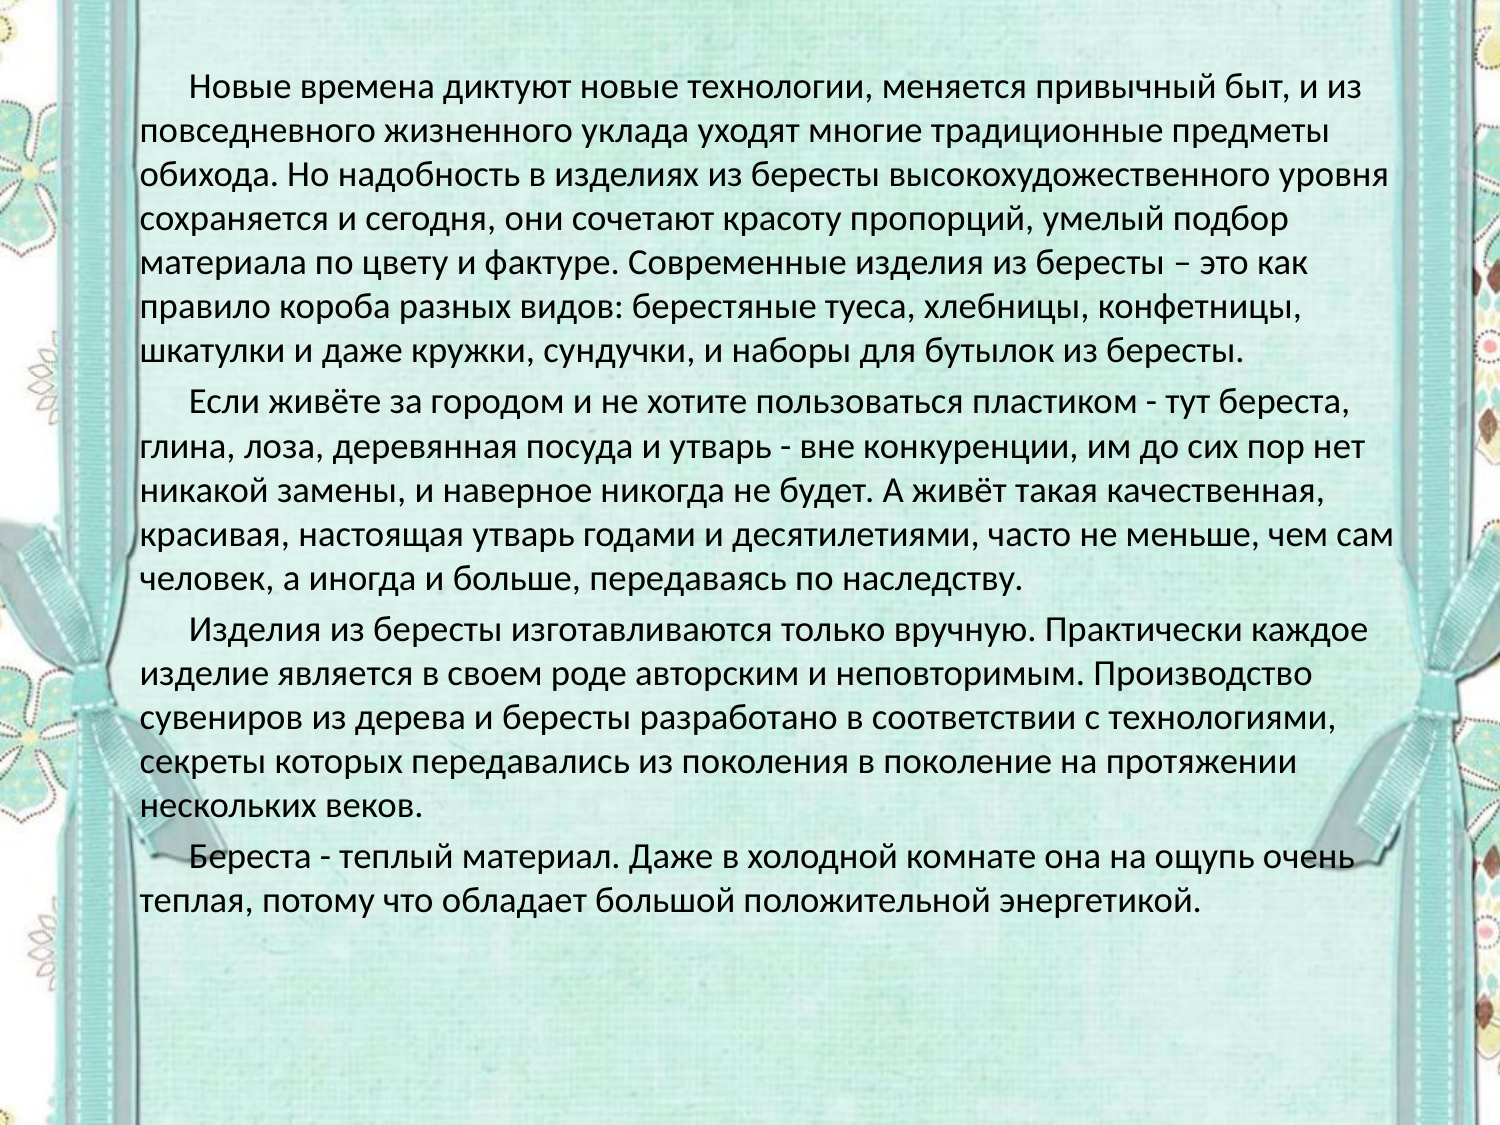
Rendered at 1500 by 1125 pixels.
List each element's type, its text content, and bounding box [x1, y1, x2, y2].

picture [0, 0, 1500, 1125]
list Новые времена диктуют новые технологии, меняется привычный быт, и из повседневного жизненного уклада уходят многие традиционные предметы обихода. Но надобность в изделиях из бересты высокохудожественного уровня сохраняется и сегодня, они сочетают красоту пропорций, умелый подбор материала по цвету и фактуре. Современные изделия из бересты – это как правило короба разных видов: берестяные туеса, хлебницы, конфетницы, шкатулки и даже кружки, сундучки, и наборы для бутылок из бересты. Если живёте за городом и не хотите пользоваться пластиком - тут береста, глина, лоза, деревянная посуда и утварь - вне конкуренции, им до сих пор нет никакой замены, и наверное никогда не будет. А живёт такая качественная, красивая, настоящая утварь годами и десятилетиями, часто не меньше, чем сам человек, а иногда и больше, передаваясь по наследству. Изделия из бересты изготавливаются только вручную. Практически каждое изделие является в своем роде авторским и неповторимым. Производство сувениров из дерева и бересты разработано в соответствии с технологиями, секреты которых передавались из поколения в поколение на протяжении нескольких веков. Береста - теплый материал. Даже в холодной комнате она на ощупь очень теплая, потому что обладает большой положительной энергетикой. [75, 54, 1425, 976]
